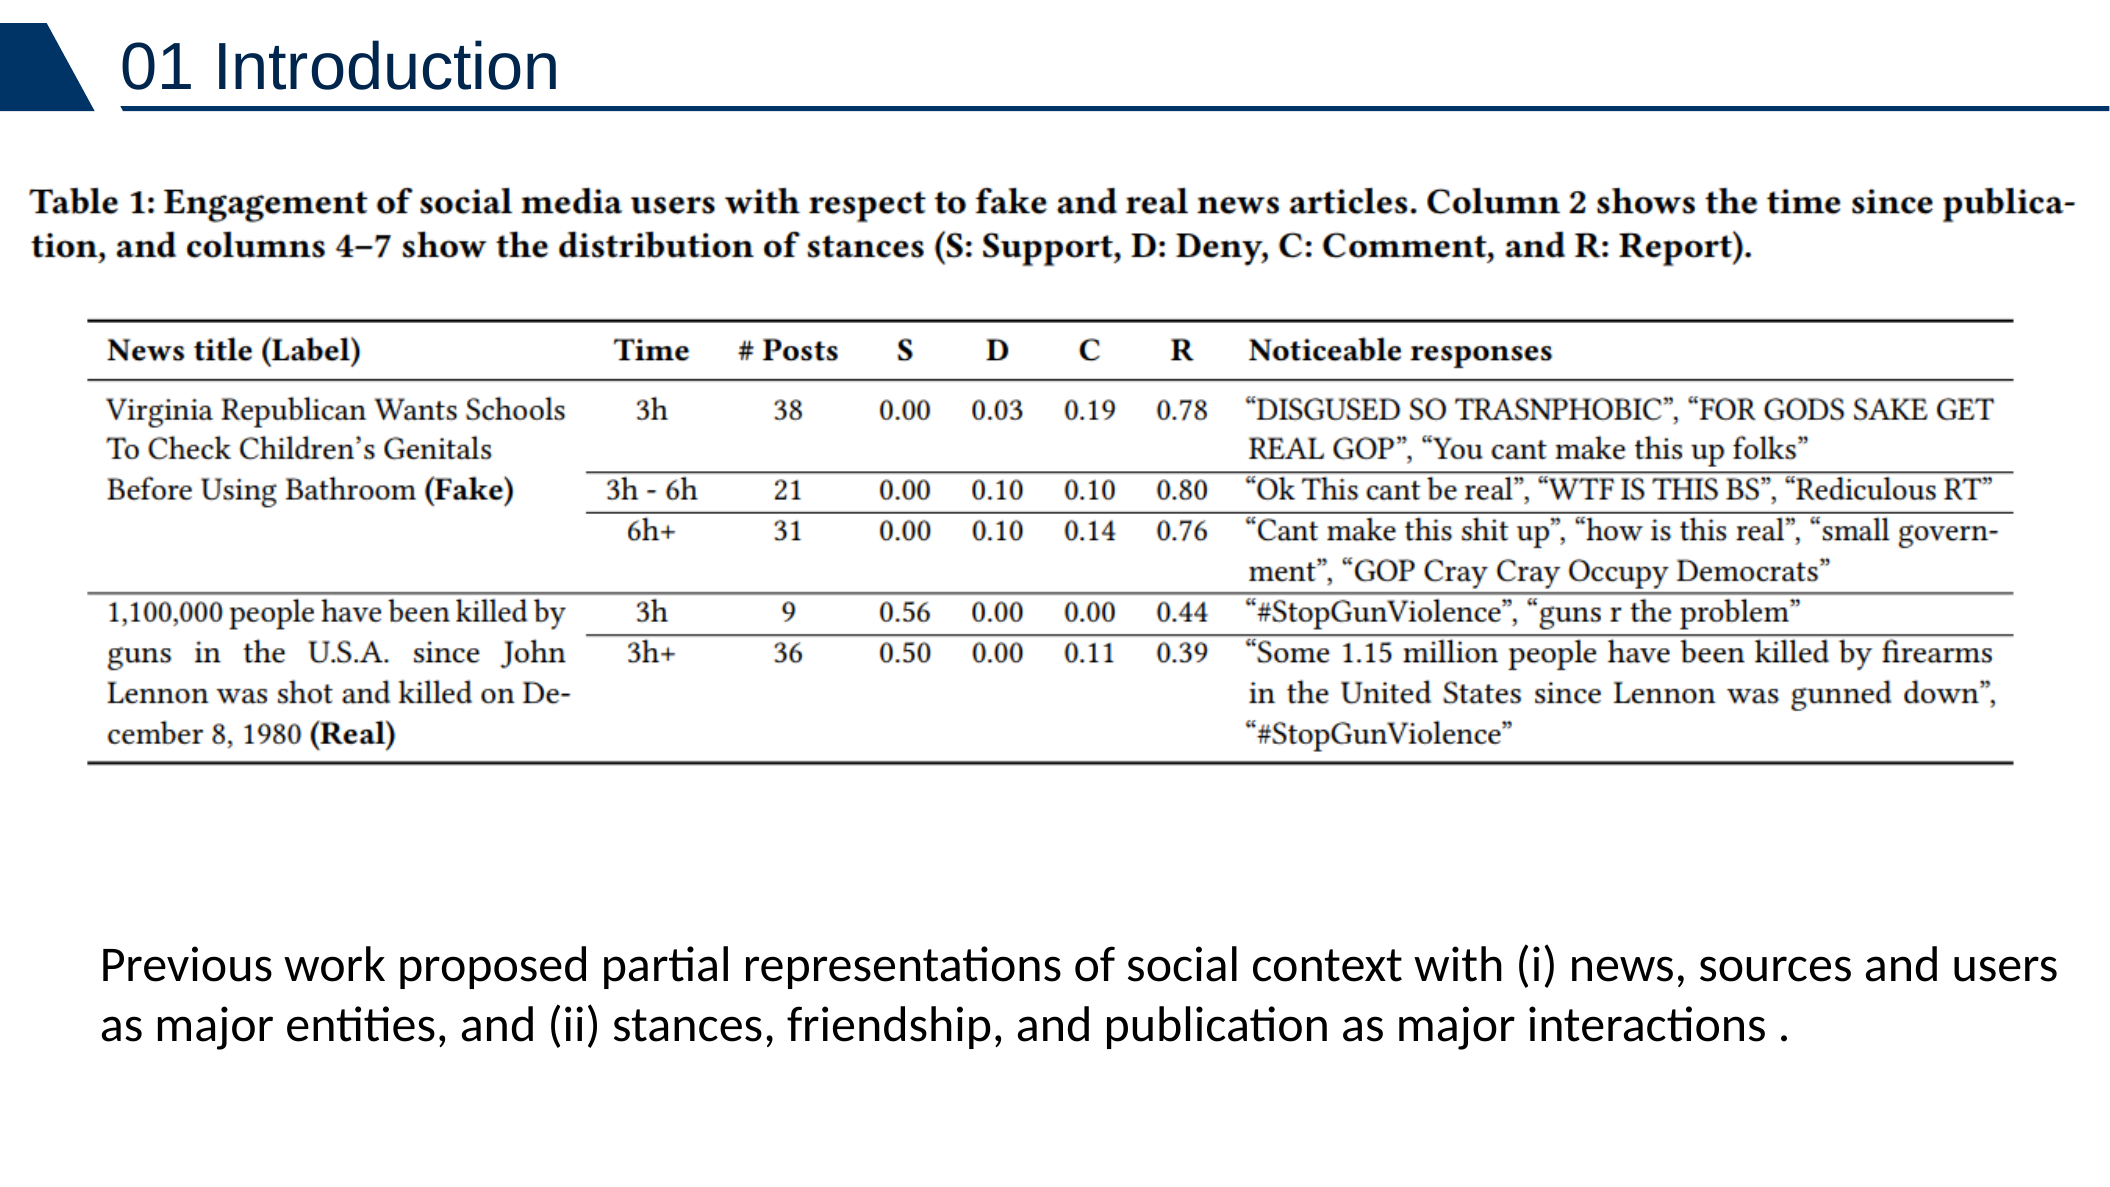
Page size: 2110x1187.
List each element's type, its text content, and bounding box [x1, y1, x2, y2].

text_box [118, 104, 2110, 113]
picture [25, 179, 2089, 780]
text_box Previous work proposed partial representations of social context with (i) news, sources and users as major entities, and (ii) stances, friendship, and publication as major interactions . [84, 923, 2084, 1059]
text_box [0, 22, 97, 113]
text_box 01 Introduction [120, 23, 624, 104]
